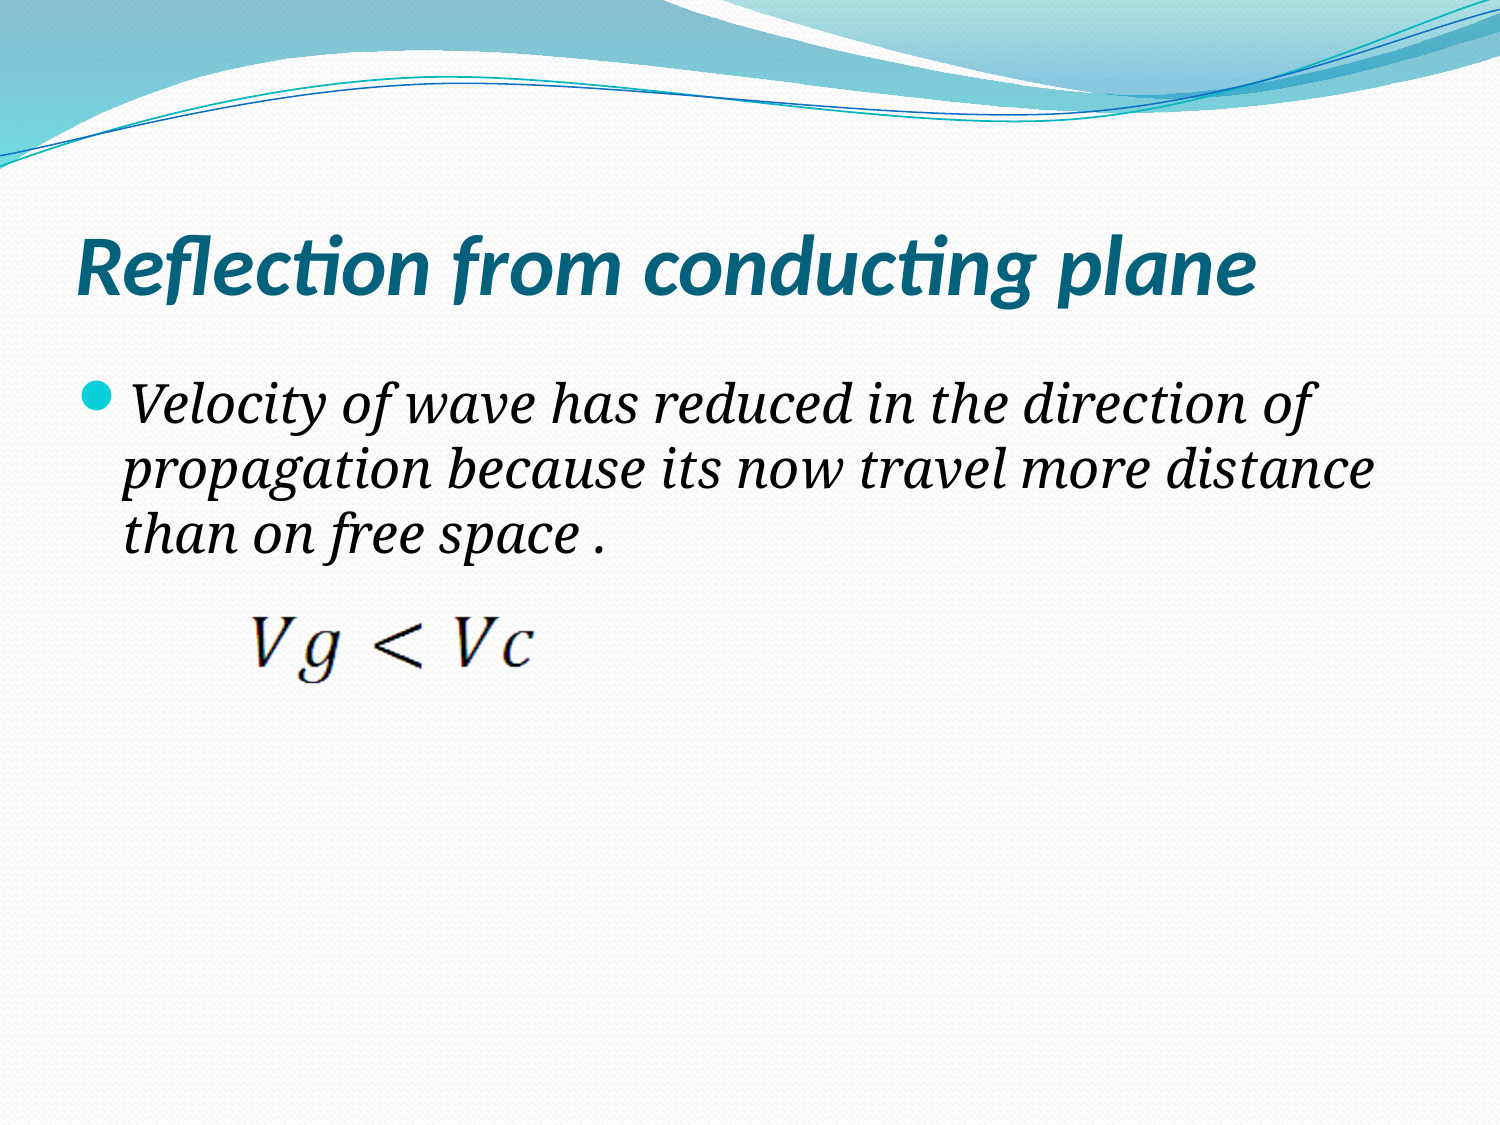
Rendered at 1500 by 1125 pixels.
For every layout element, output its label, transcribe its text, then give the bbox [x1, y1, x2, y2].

picture [249, 599, 538, 701]
title Group velocity and phase velocity relationship [242, 601, 544, 714]
text_box [0, 0, 1500, 75]
title Reflection from conducting plane [75, 200, 1425, 313]
list Velocity of wave has reduced in the direction of propagation because its now travel more distance than on free space . [62, 362, 1425, 1075]
